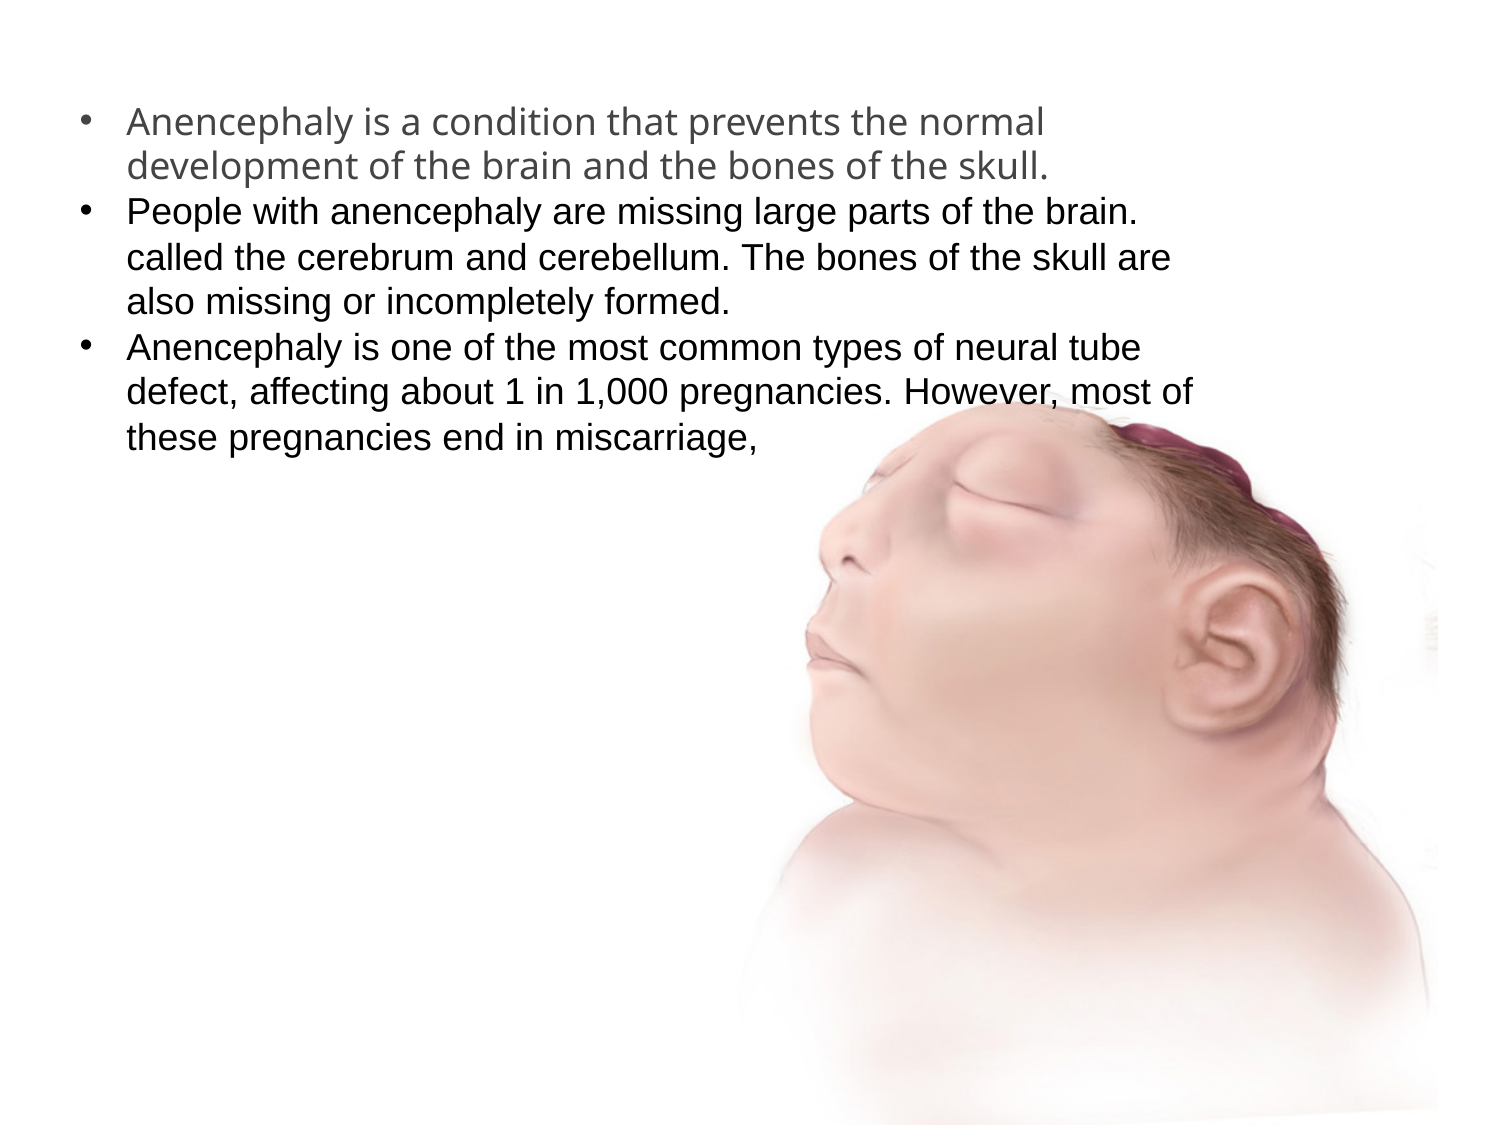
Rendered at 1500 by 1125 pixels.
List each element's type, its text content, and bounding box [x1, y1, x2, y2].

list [734, 382, 1438, 1125]
text_box Anencephaly is a condition that prevents the normal development of the brain and the bones of the skull. People with anencephaly are missing large parts of the brain. called the cerebrum and cerebellum. The bones of the skull are also missing or incompletely formed. Anencephaly is one of the most common types of neural tube defect, affecting about 1 in 1,000 pregnancies. However, most of these pregnancies end in miscarriage, [64, 90, 1235, 465]
